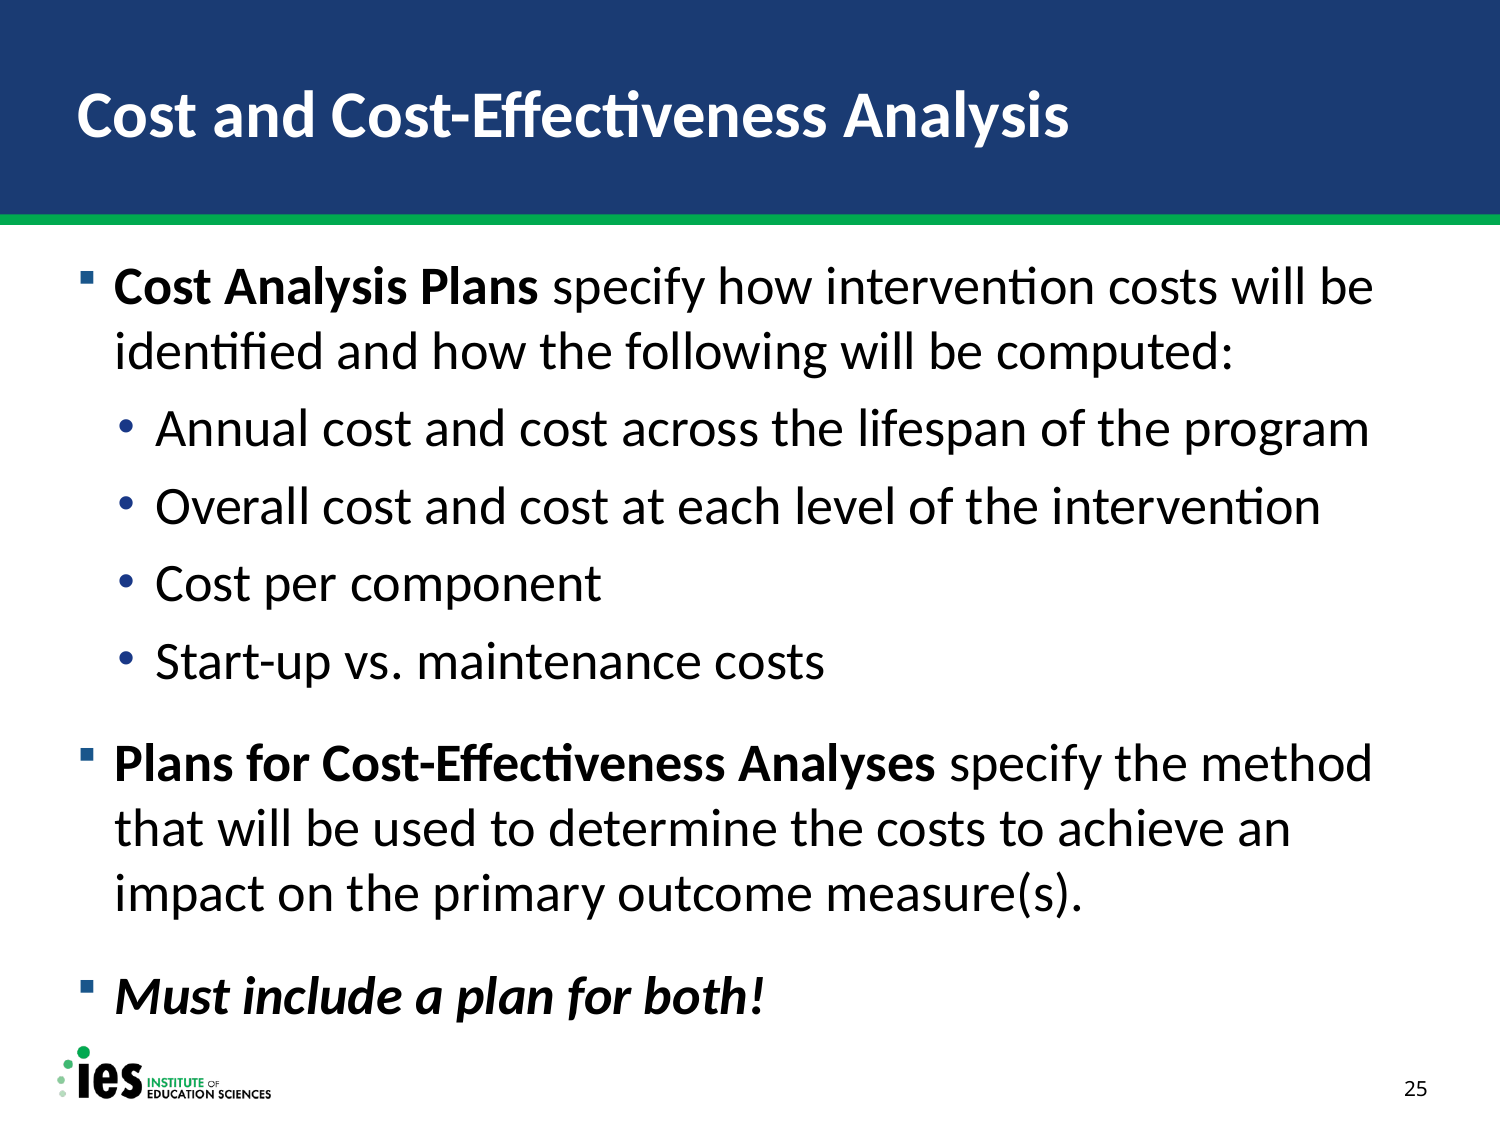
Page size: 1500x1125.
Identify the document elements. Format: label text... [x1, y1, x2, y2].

list Cost Analysis Plans specify how intervention costs will be identified and how the following will be computed: Annual cost and cost across the lifespan of the program Overall cost and cost at each level of the intervention Cost per component Start-up vs. maintenance costs Plans for Cost-Effectiveness Analyses specify the method that will be used to determine the costs to achieve an impact on the primary outcome measure(s). Must include a plan for both! [62, 242, 1444, 1049]
title Cost and Cost-Effectiveness Analysis [62, 35, 1458, 194]
picture [57, 1045, 271, 1115]
slide_number 25 [1298, 1070, 1443, 1109]
